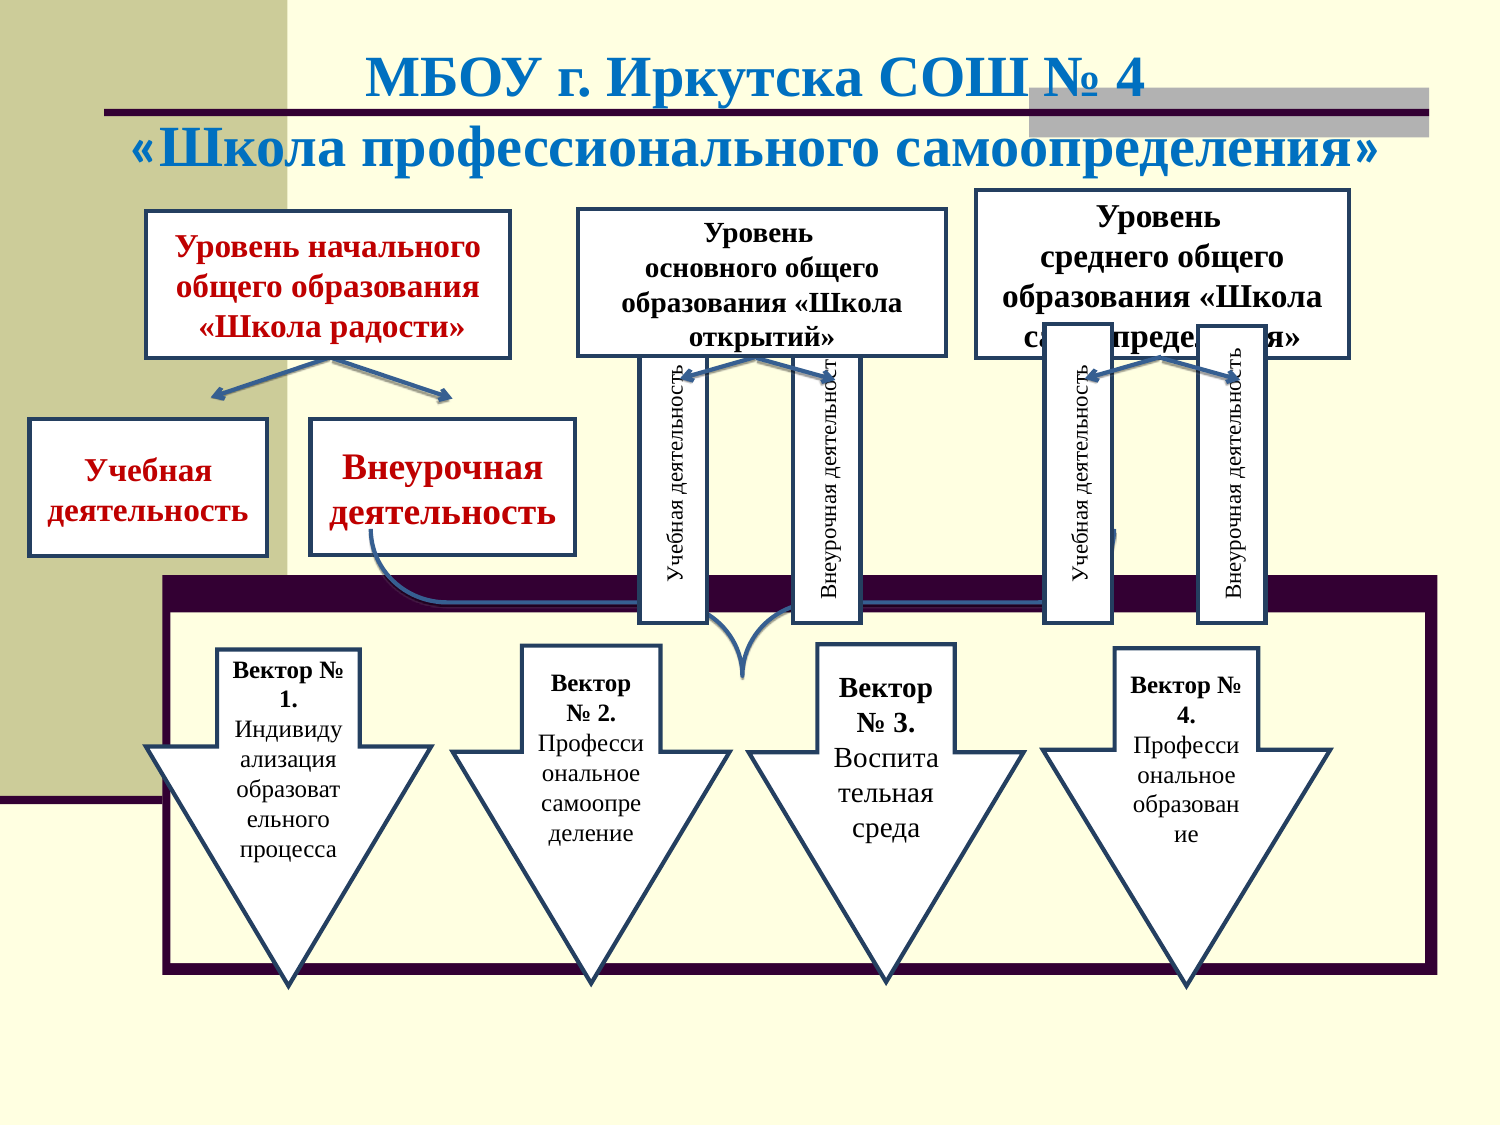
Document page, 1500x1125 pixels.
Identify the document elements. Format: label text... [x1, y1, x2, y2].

text_box МБОУ г. Иркутска СОШ № 4 «Школа профессионального самоопределения» [113, 0, 1399, 186]
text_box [29, 189, 1350, 987]
